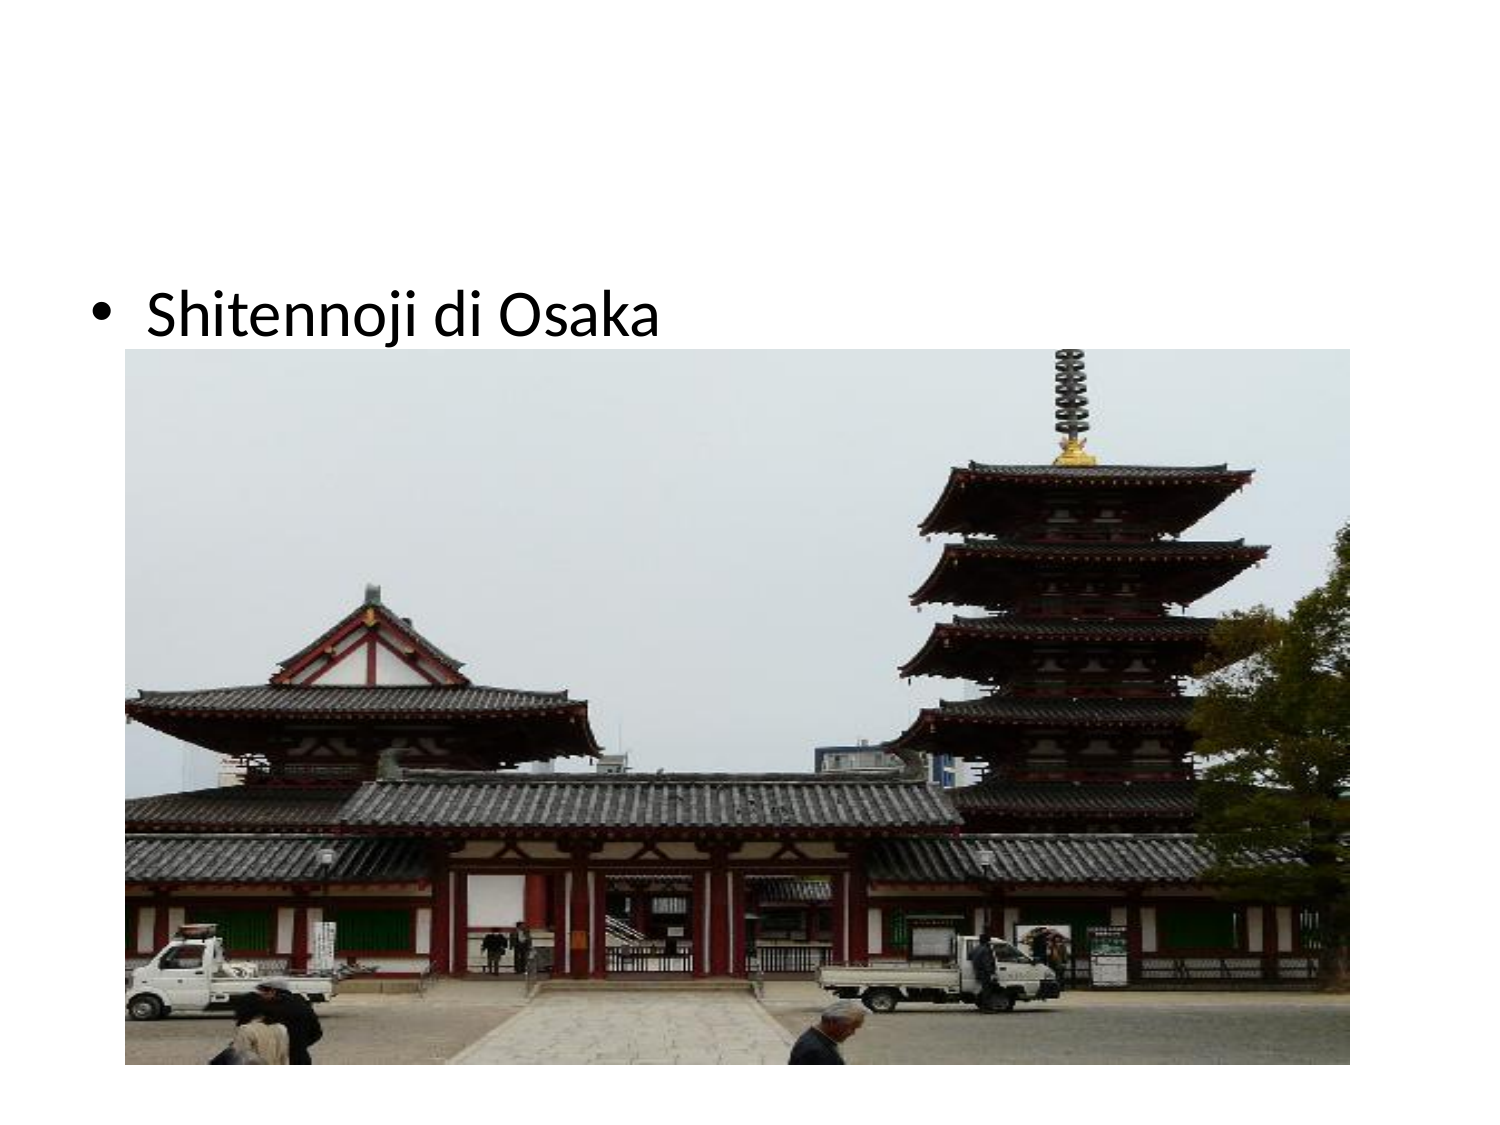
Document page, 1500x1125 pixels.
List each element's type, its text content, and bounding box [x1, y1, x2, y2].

picture [124, 349, 1351, 1066]
list Shitennoji di Osaka [75, 262, 1425, 1005]
